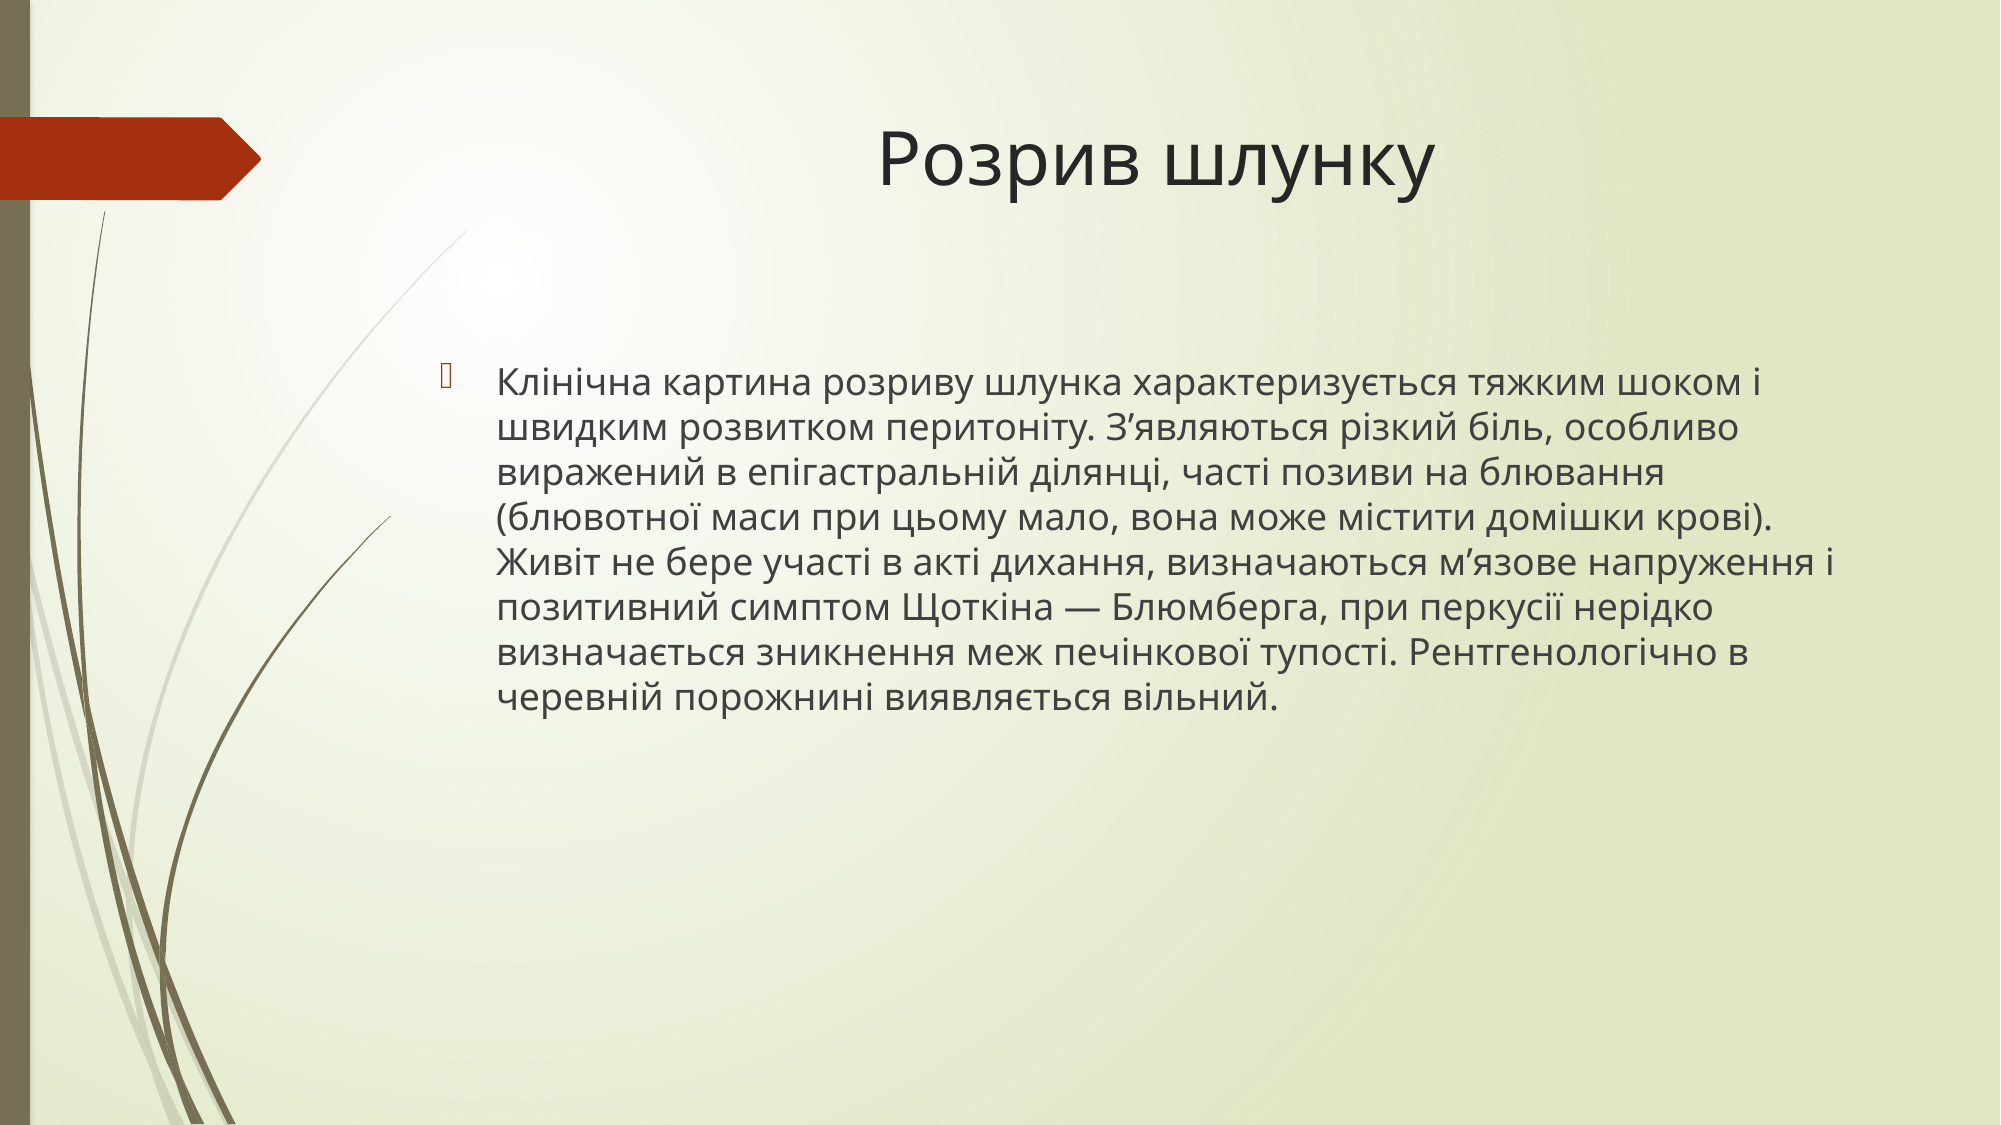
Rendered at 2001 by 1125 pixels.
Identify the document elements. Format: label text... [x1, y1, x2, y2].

title Розрив шлунку [425, 102, 1888, 233]
list Клінічна картина розриву шлунка характеризується тяжким шоком і швидким розвитком перитоніту. З’являються різкий біль, особливо виражений в епігастральній ділянці, часті позиви на блювання (блювотної маси при цьому мало, вона може містити домішки крові). Живіт не бере участі в акті дихання, визначаються м’язове напруження і позитивний симптом Щоткіна — Блюмберга, при перкусії нерідко визначається зникнення меж печінкової тупості. Рентгенологічно в черевній порожнині виявляється вільний. [424, 350, 1888, 970]
